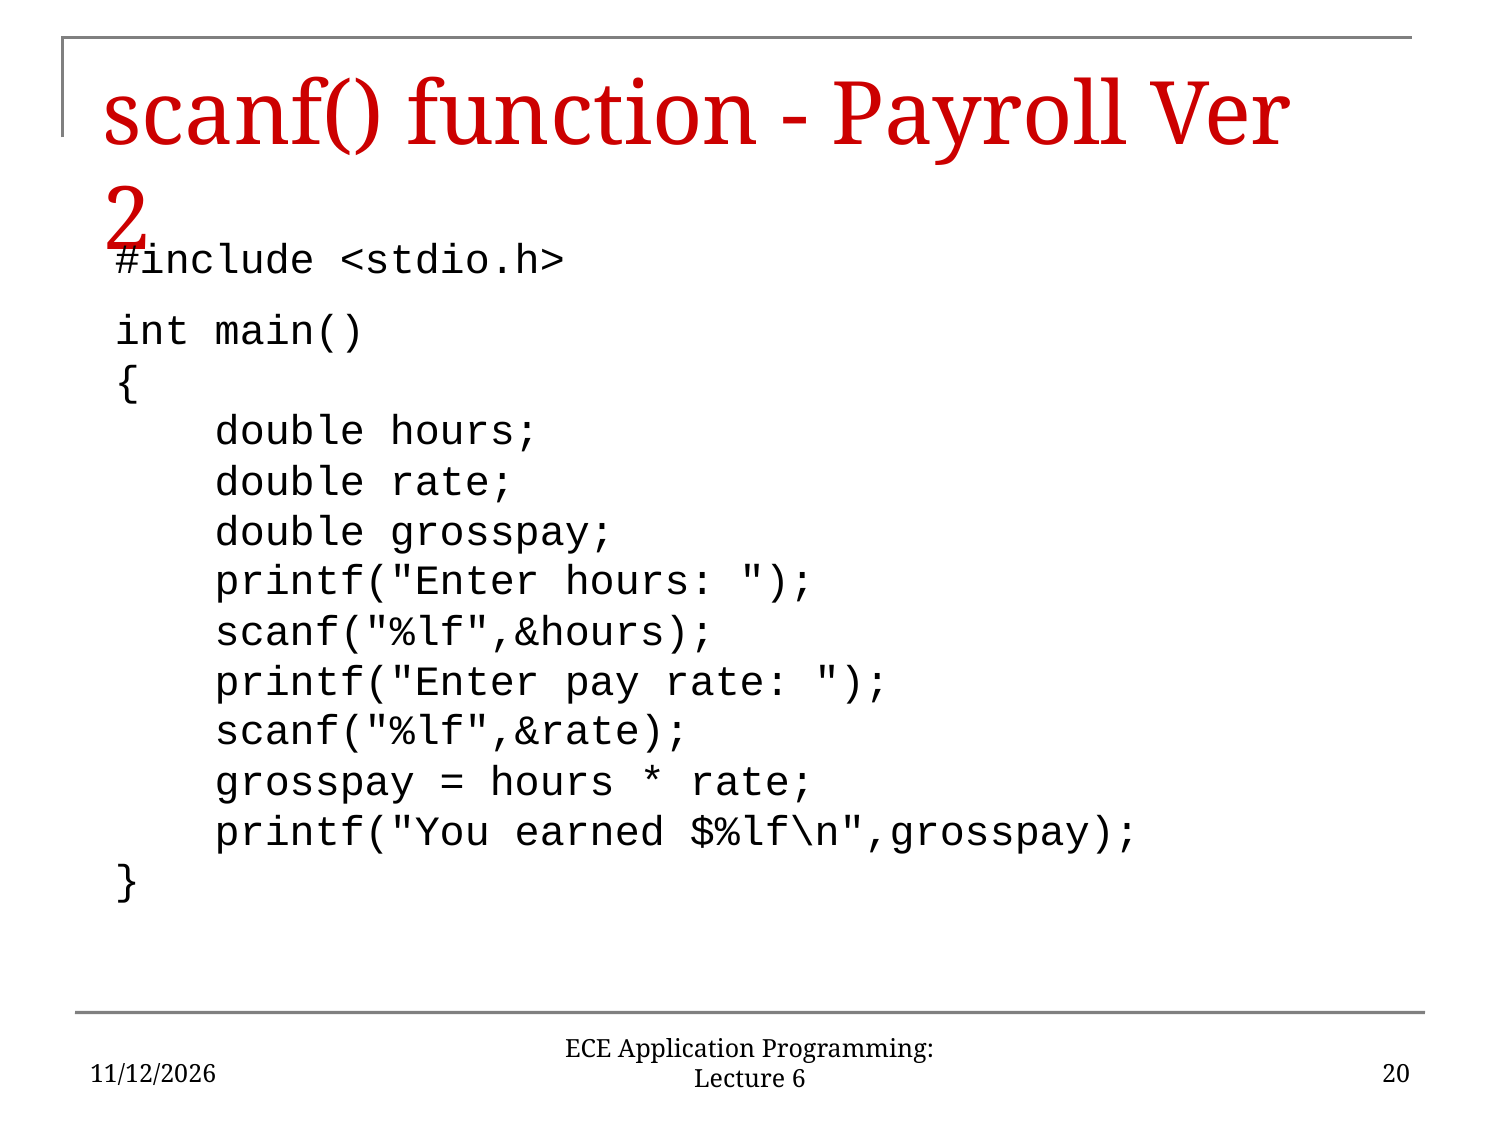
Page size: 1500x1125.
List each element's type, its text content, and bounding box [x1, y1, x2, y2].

text_box #include <stdio.h> int main() { double hours; double rate; double grosspay; printf("Enter hours: "); scanf("%lf",&hours); printf("Enter pay rate: "); scanf("%lf",&rate); grosspay = hours * rate; printf("You earned $%lf\n",grosspay); } [99, 224, 1275, 911]
footer ECE Application Programming: Lecture 6 [512, 1024, 988, 1101]
title scanf() function - Payroll Ver 2 [87, 50, 1363, 163]
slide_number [74, 1023, 426, 1100]
slide_number 20 [1074, 1023, 1426, 1100]
